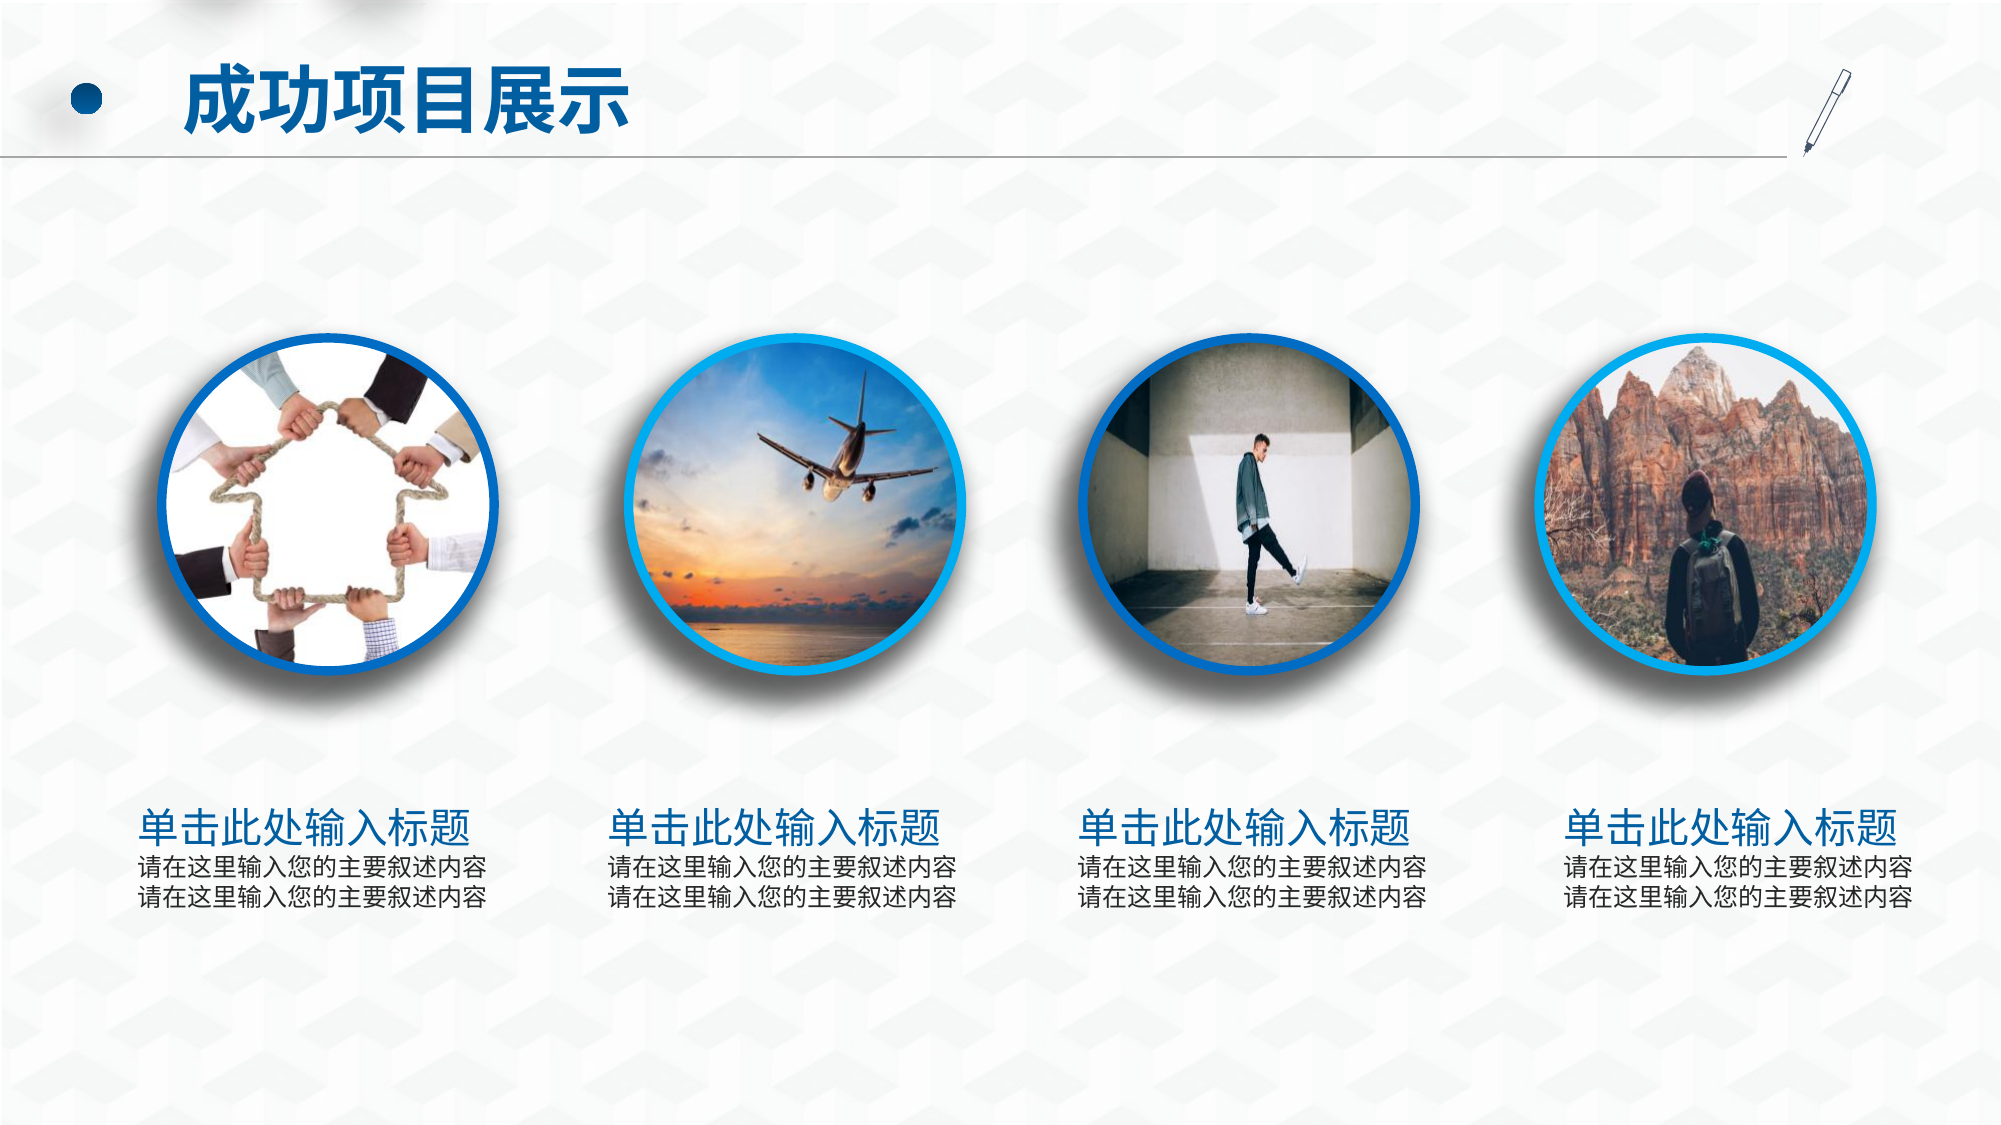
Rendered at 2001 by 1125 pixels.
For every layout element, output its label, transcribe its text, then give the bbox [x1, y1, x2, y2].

text_box 单击此处输入标题 请在这里输入您的主要叙述内容 请在这里输入您的主要叙述内容 [122, 794, 503, 999]
text_box [161, 337, 495, 671]
text_box 单击此处输入标题 请在这里输入您的主要叙述内容 请在这里输入您的主要叙述内容 [1549, 794, 1929, 999]
text_box [1803, 68, 1852, 157]
text_box [69, 81, 104, 116]
text_box [1539, 337, 1873, 671]
text_box 单击此处输入标题 请在这里输入您的主要叙述内容 请在这里输入您的主要叙述内容 [592, 794, 973, 999]
text_box [628, 337, 962, 671]
text_box [1082, 337, 1416, 671]
text_box 单击此处输入标题 请在这里输入您的主要叙述内容 请在这里输入您的主要叙述内容 [1062, 794, 1443, 999]
picture [1, 3, 2001, 1125]
text_box 成功项目展示 [163, 42, 652, 152]
